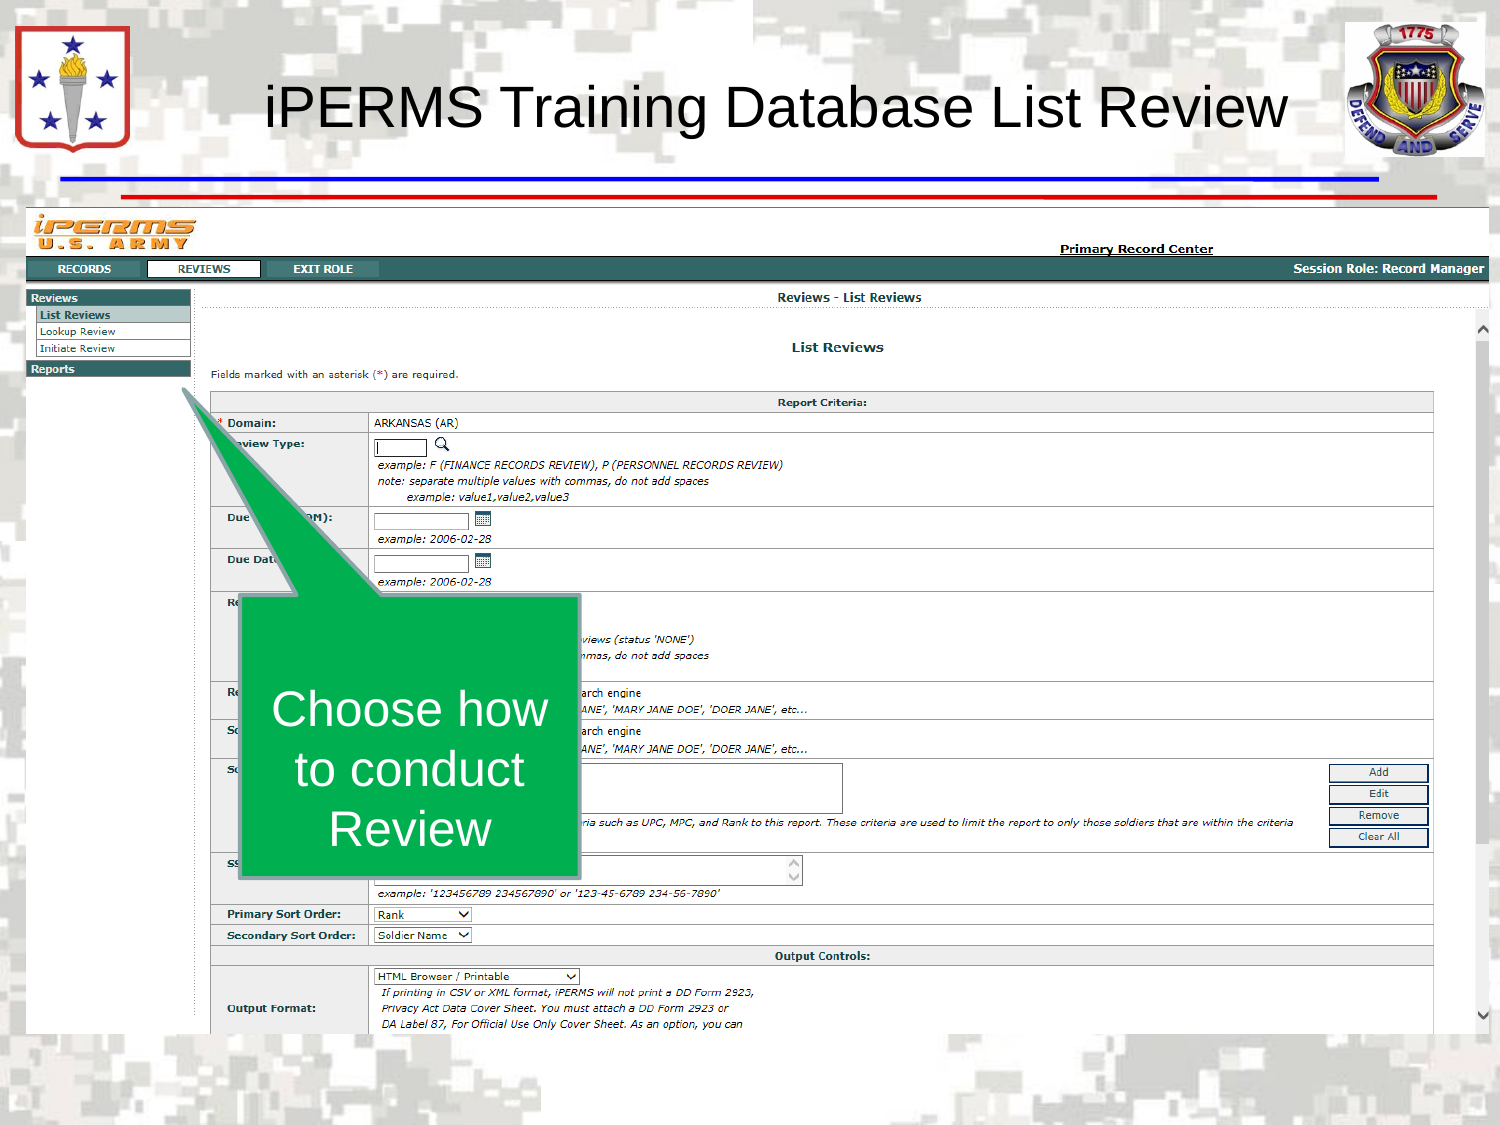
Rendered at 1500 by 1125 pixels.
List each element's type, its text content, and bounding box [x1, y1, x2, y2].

picture [0, 0, 1500, 1125]
text_box iPERMS Training Database List Review [125, 62, 1430, 147]
